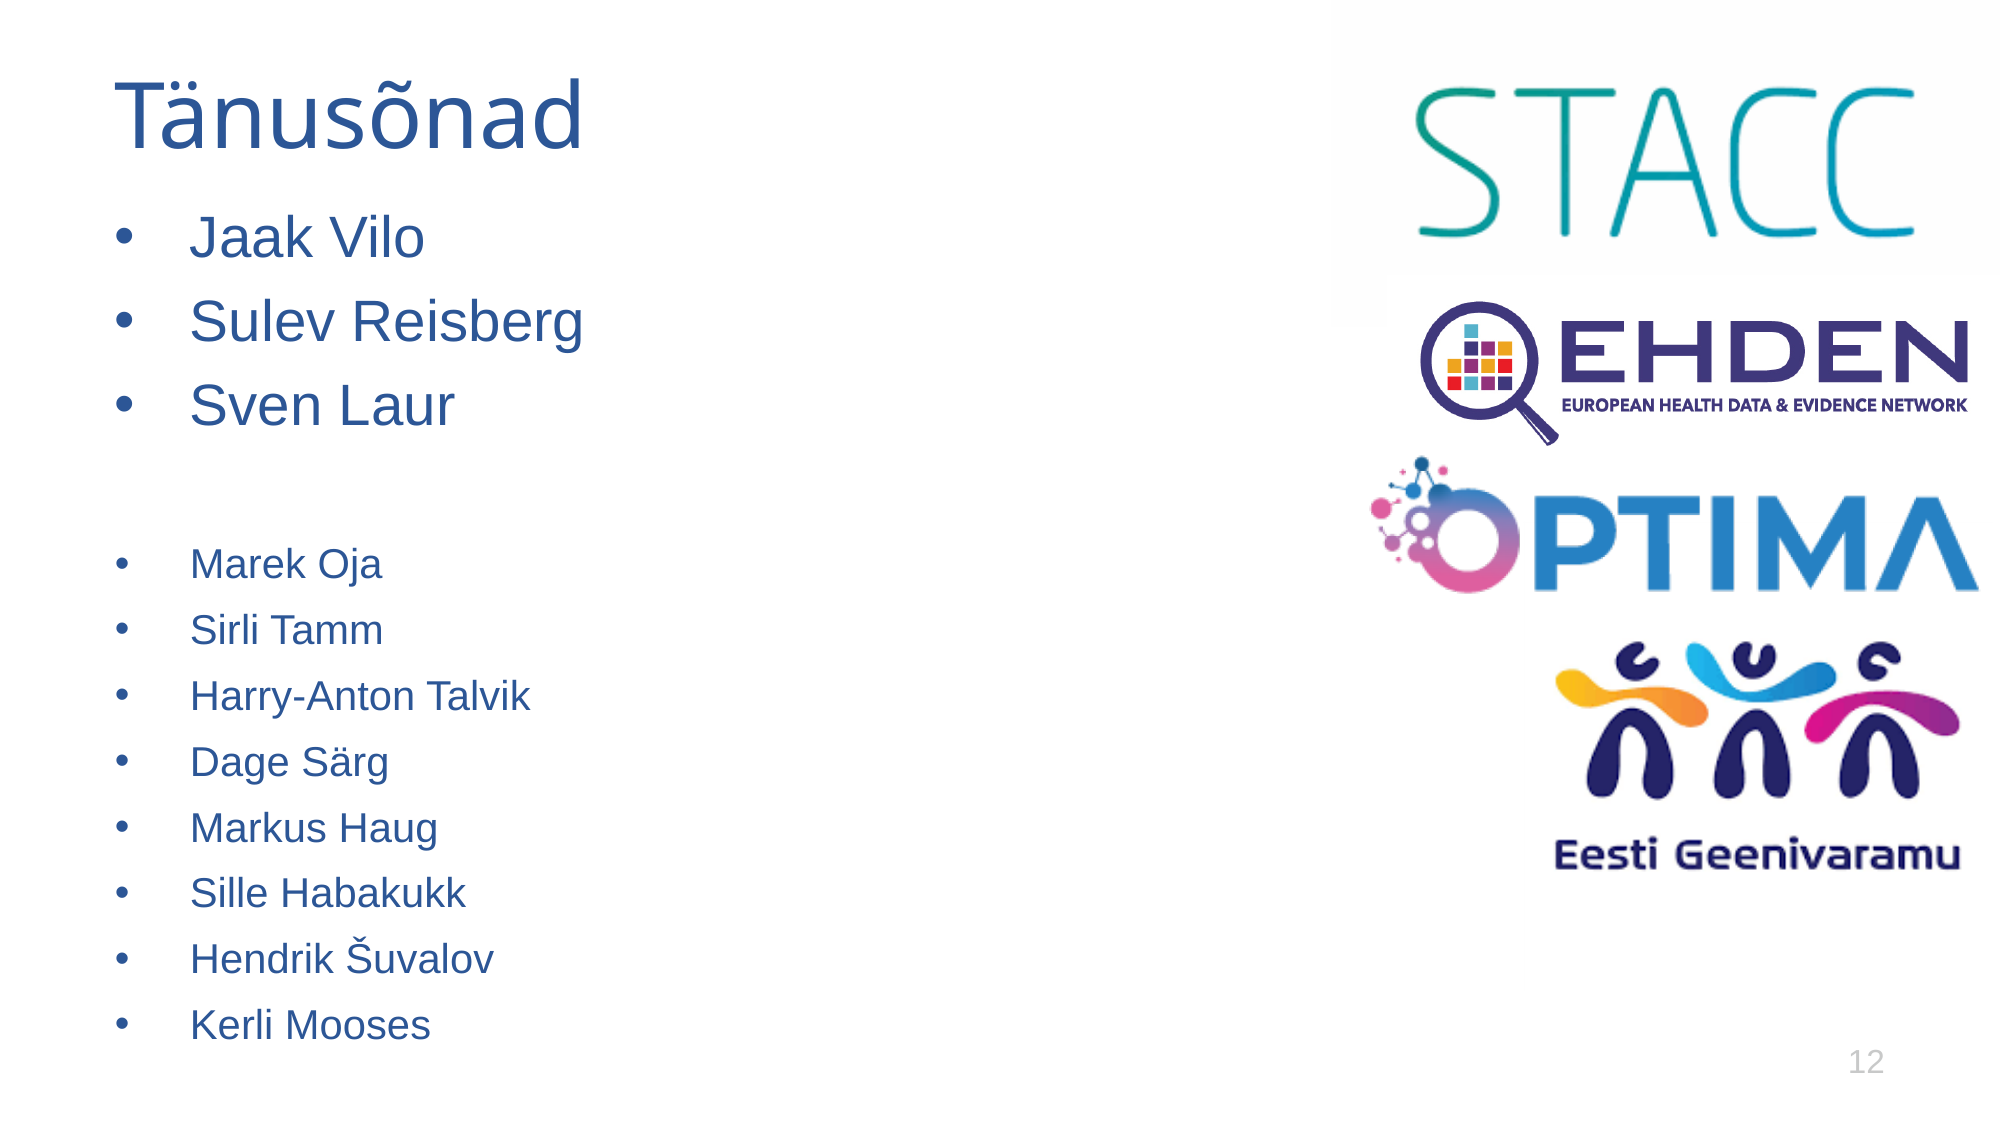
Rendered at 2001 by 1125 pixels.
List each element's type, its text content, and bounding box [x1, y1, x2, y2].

picture [1331, 0, 2000, 991]
list Jaak Vilo Sulev Reisberg Sven Laur Marek Oja Sirli Tamm Harry-Anton Talvik Dage Särg Markus Haug Sille Habakukk Hendrik Šuvalov Kerli Mooses [99, 200, 1900, 1090]
slide_number 12 [1674, 1030, 1900, 1090]
title Tänusõnad [99, 62, 1331, 175]
